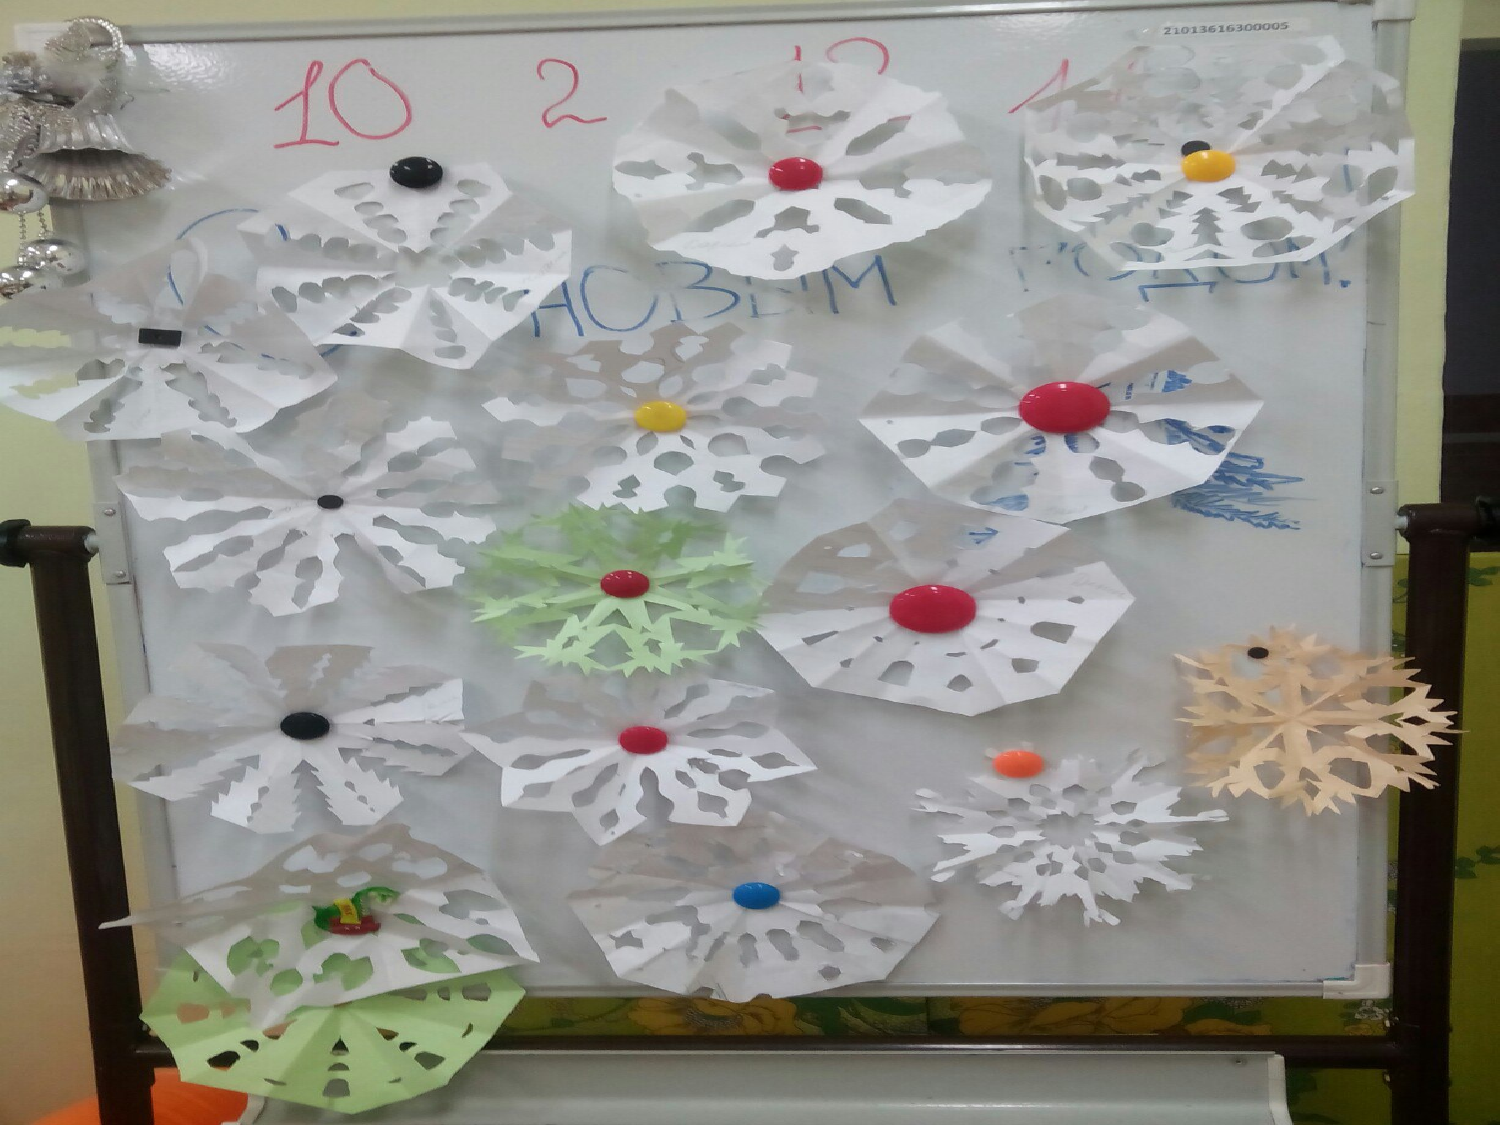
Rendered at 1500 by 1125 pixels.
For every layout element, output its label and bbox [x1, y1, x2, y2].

list [0, 0, 1500, 1125]
